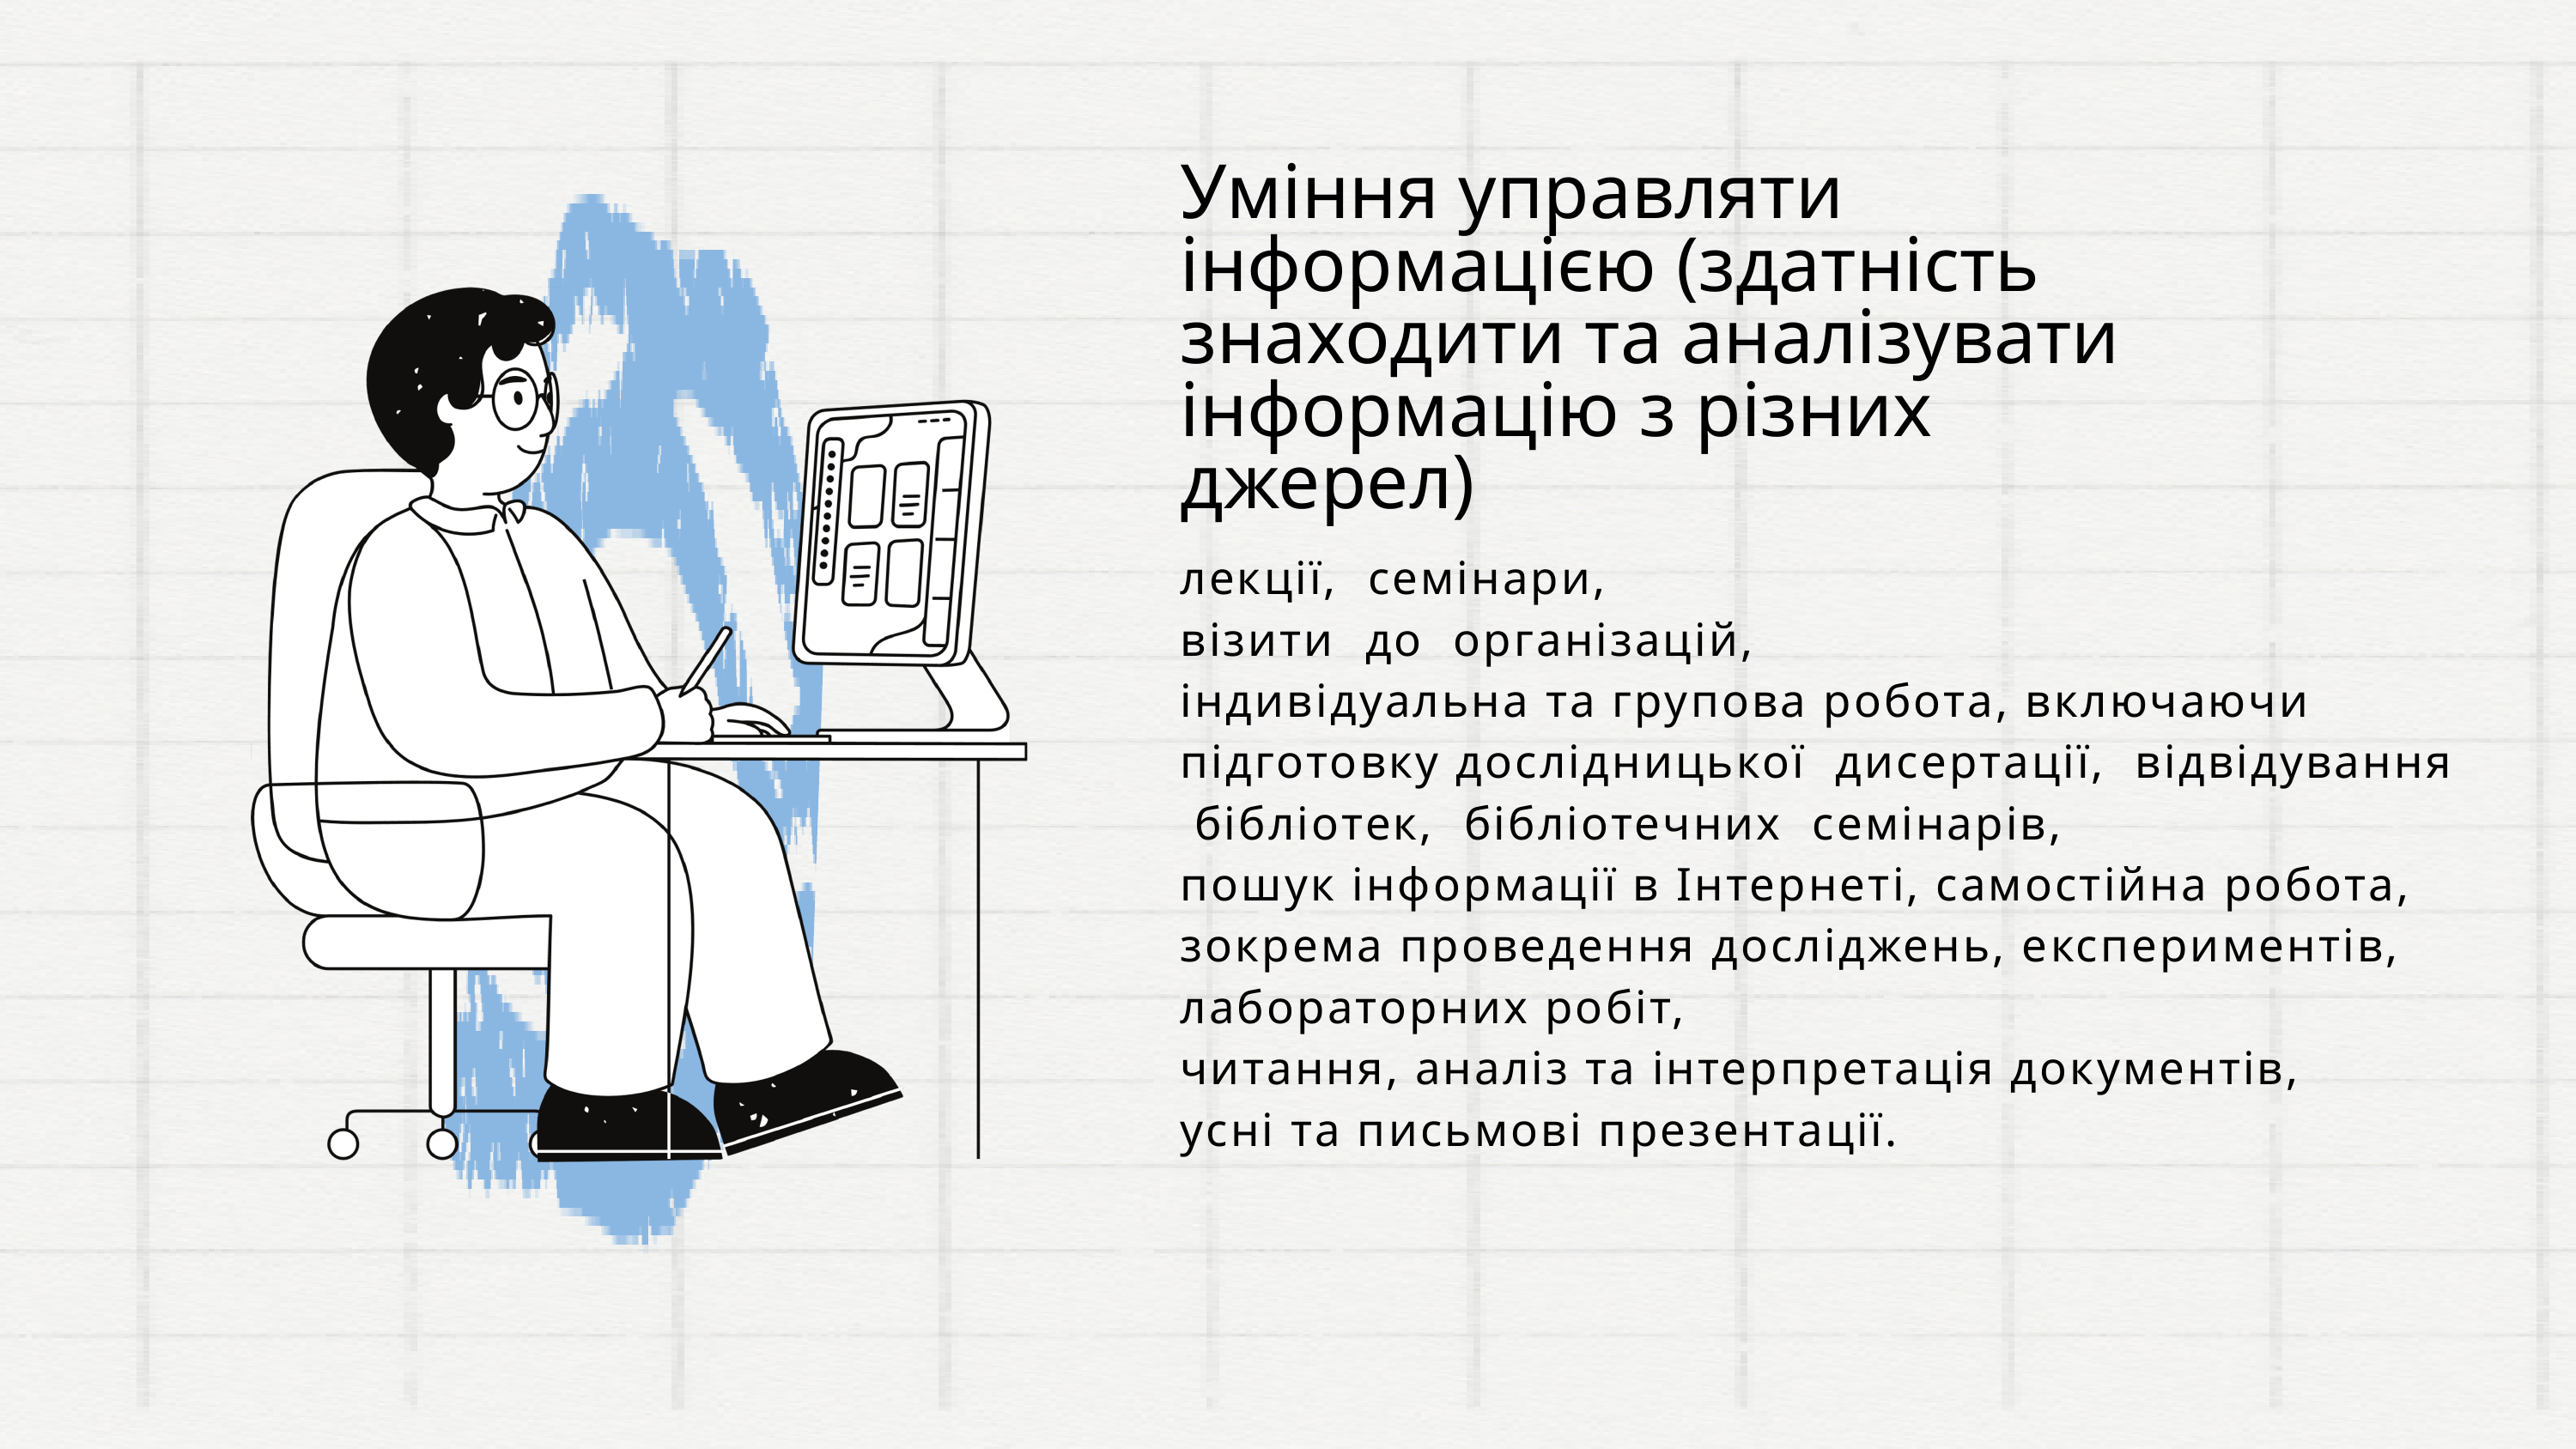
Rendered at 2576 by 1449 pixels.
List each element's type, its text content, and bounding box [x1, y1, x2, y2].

text_box [0, 0, 2576, 1449]
text_box [439, 1162, 806, 1264]
text_box Уміння управляти інформацією (здатність знаходити та аналізувати інформацію з різних джерел) [1180, 161, 2232, 524]
text_box лекції, семінари, візити до організацій, індивідуальна та групова робота, включаючи підготовку дослідницької дисертації, відвідування бібліотек, бібліотечних семінарів, пошук інформації в Інтернеті, самостійна робота, зокрема проведення досліджень, експериментів, лабораторних робіт, читання, аналіз та інтерпретація документів, усні та письмові презентації. [1180, 543, 2458, 1216]
text_box [471, 185, 840, 287]
text_box [250, 287, 1028, 1162]
